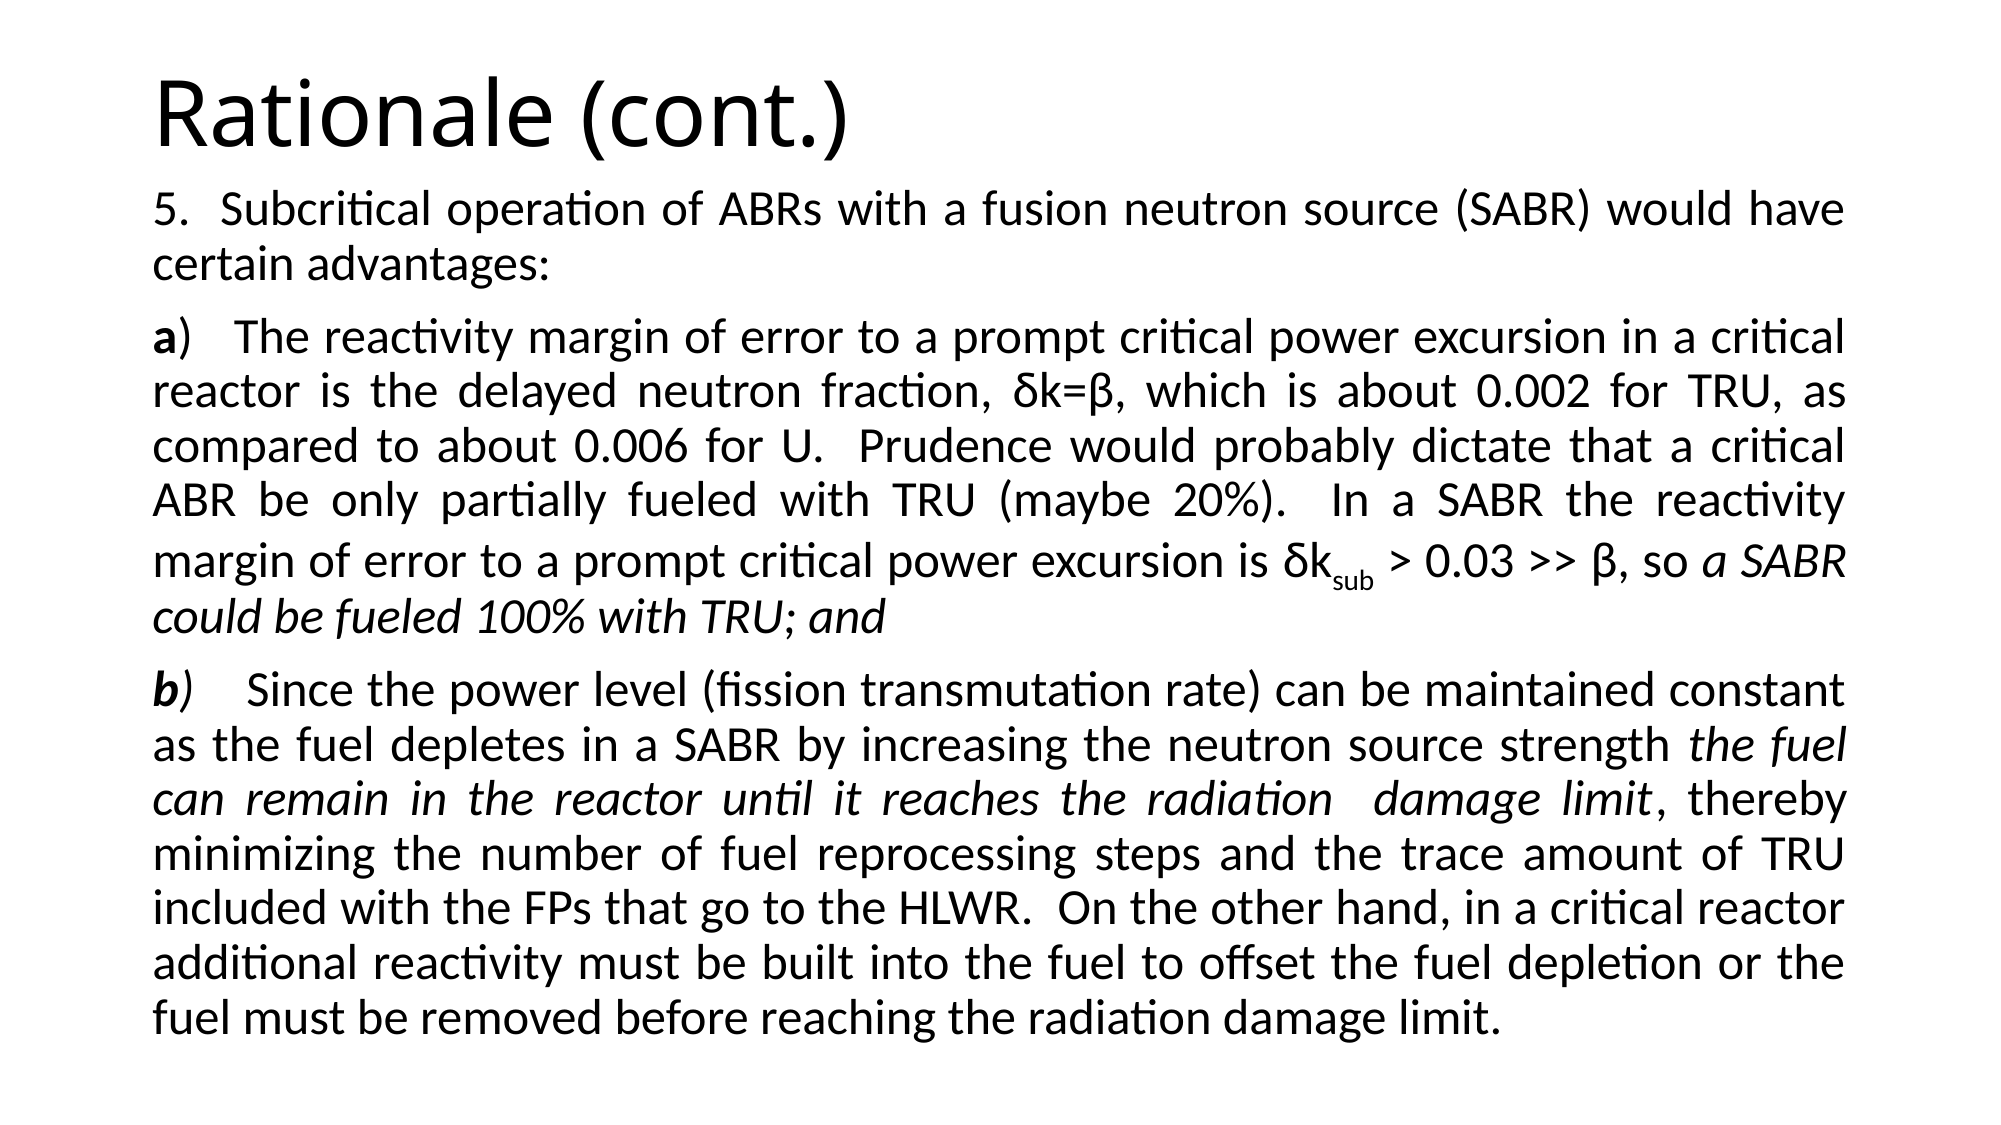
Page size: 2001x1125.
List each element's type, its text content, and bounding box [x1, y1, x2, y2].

list 5. Subcritical operation of ABRs with a fusion neutron source (SABR) would have certain advantages: a) The reactivity margin of error to a prompt critical power excursion in a critical reactor is the delayed neutron fraction, δk=β, which is about 0.002 for TRU, as compared to about 0.006 for U. Prudence would probably dictate that a critical ABR be only partially fueled with TRU (maybe 20%). In a SABR the reactivity margin of error to a prompt critical power excursion is δksub > 0.03 >> β, so a SABR could be fueled 100% with TRU; and b) Since the power level (fission transmutation rate) can be maintained constant as the fuel depletes in a SABR by increasing the neutron source strength the fuel can remain in the reactor until it reaches the radiation damage limit, thereby minimizing the number of fuel reprocessing steps and the trace amount of TRU included with the FPs that go to the HLWR. On the other hand, in a critical reactor additional reactivity must be built into the fuel to offset the fuel depletion or the fuel must be removed before reaching the radiation damage limit. [137, 174, 1863, 1106]
title Rationale (cont.) [137, 59, 1863, 174]
